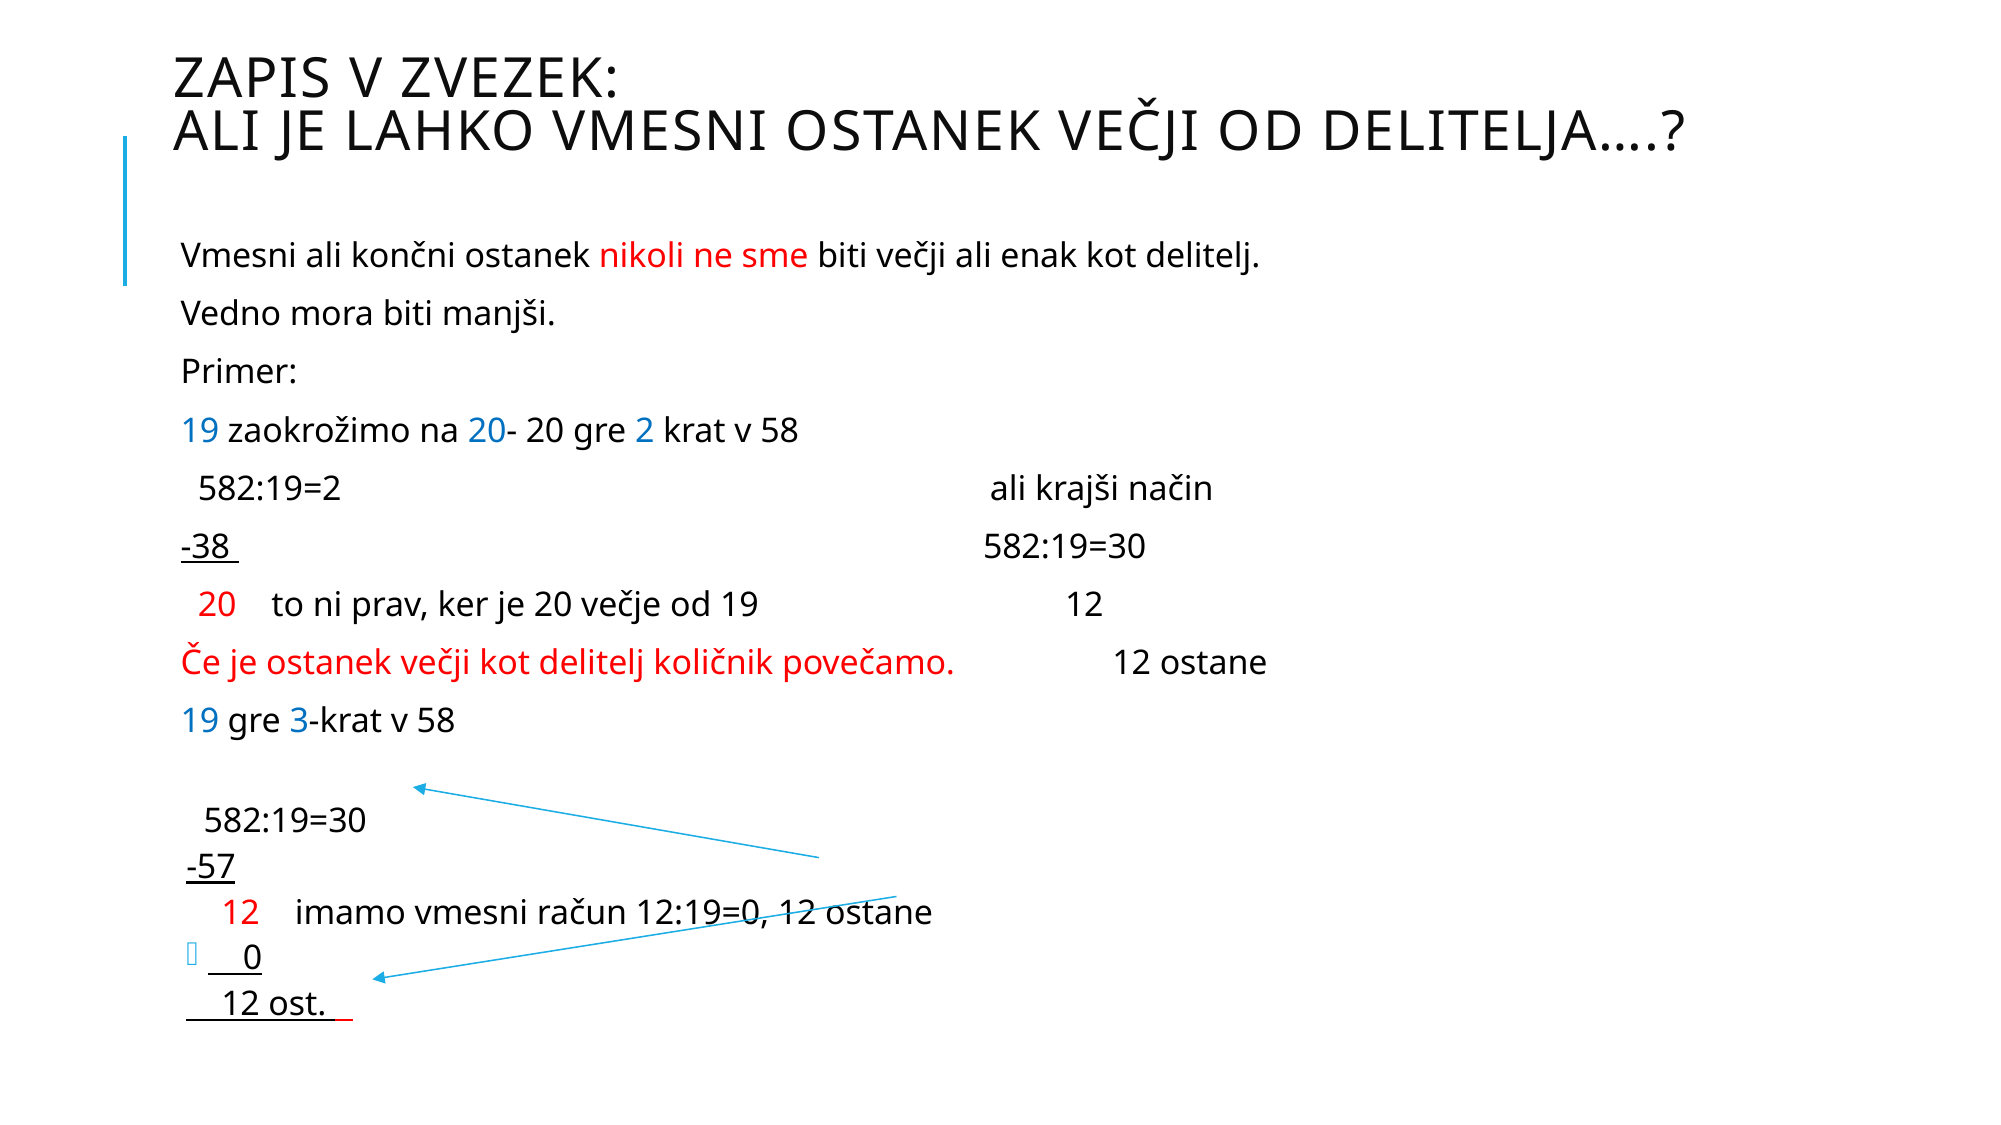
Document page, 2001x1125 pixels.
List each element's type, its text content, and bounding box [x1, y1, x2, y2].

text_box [412, 786, 820, 858]
title Zapis v zvezek: Ali je lahko vmesni ostanek večji od delitelja….? [158, 40, 1740, 176]
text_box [372, 896, 897, 980]
list Vmesni ali končni ostanek nikoli ne sme biti večji ali enak kot delitelj. Vedno mora biti manjši. Primer: 19 zaokrožimo na 20- 20 gre 2 krat v 58 582:19=2 ali krajši način -38 582:19=30 20 to ni prav, ker je 20 večje od 19 12 Če je ostanek večji kot delitelj količnik povečamo. 12 ostane 19 gre 3-krat v 58 582:19=30 -57 12 imamo vmesni račun 12:19=0, 12 ostane 0 12 ost. [158, 231, 1763, 1035]
